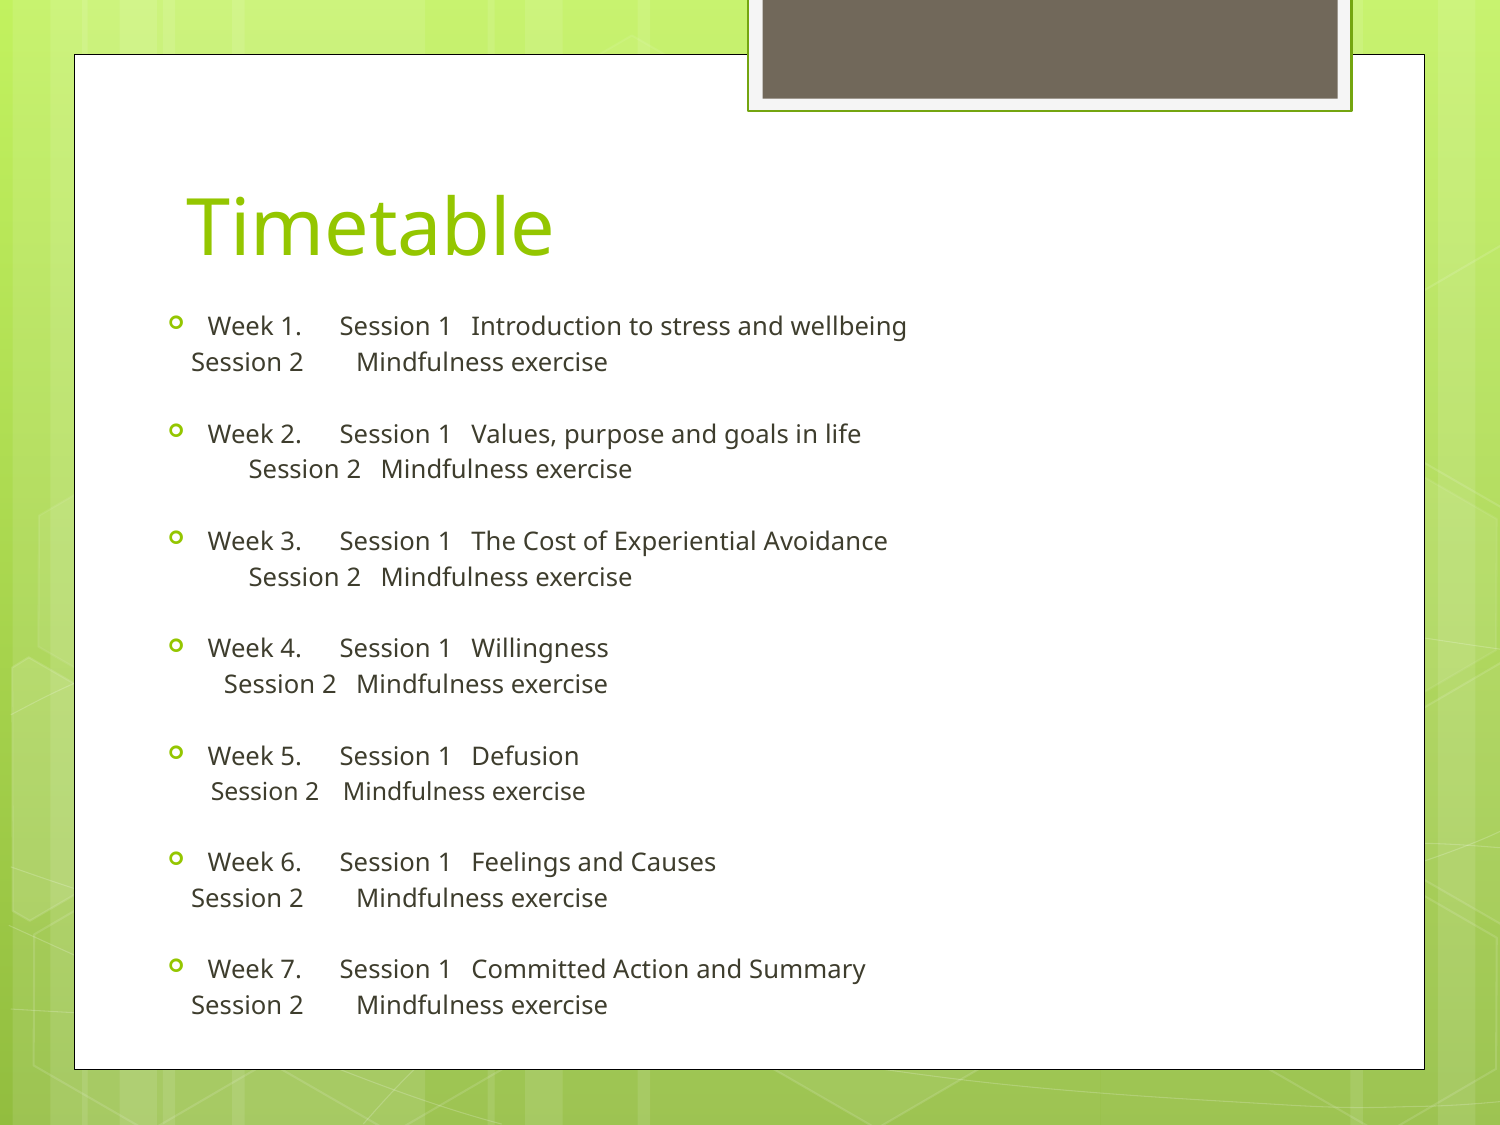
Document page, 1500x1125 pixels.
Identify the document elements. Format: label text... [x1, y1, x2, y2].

list Week 1. Session 1 Introduction to stress and wellbeing Session 2 Mindfulness exercise Week 2. Session 1 Values, purpose and goals in life Session 2 Mindfulness exercise Week 3. Session 1 The Cost of Experiential Avoidance Session 2 Mindfulness exercise Week 4. Session 1 Willingness Session 2 Mindfulness exercise Week 5. Session 1 Defusion Session 2 Mindfulness exercise Week 6. Session 1 Feelings and Causes Session 2 Mindfulness exercise Week 7. Session 1 Committed Action and Summary Session 2 Mindfulness exercise [143, 302, 1359, 1047]
title Timetable [171, 168, 1324, 279]
